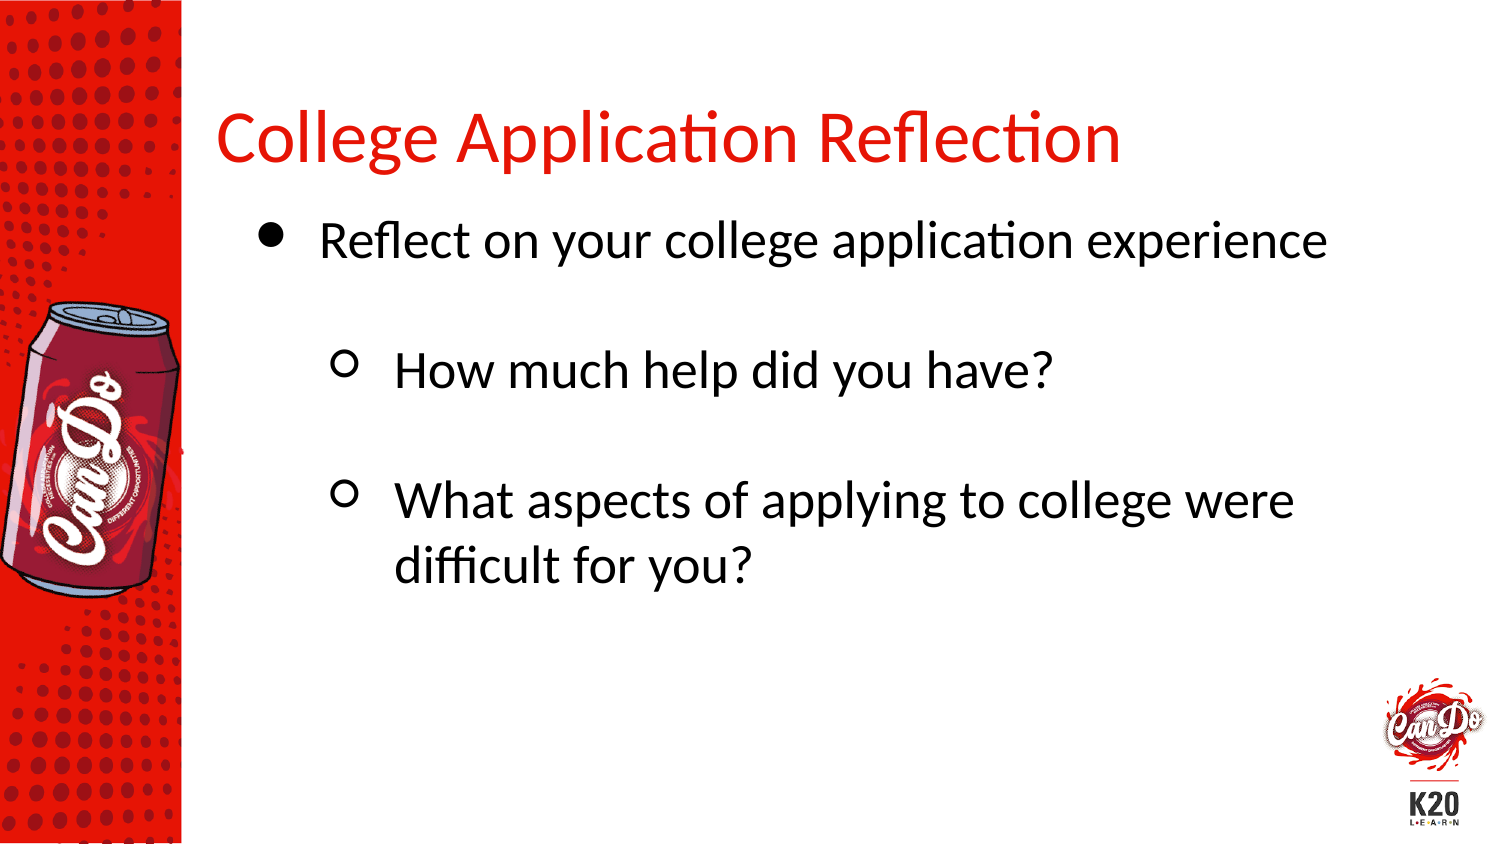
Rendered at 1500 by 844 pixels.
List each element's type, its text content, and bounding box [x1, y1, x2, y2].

picture [0, 0, 1500, 844]
list Reflect on your college application experience How much help did you have? What aspects of applying to college were difficult for you? [229, 189, 1396, 750]
title College Application Reflection [201, 72, 1449, 167]
